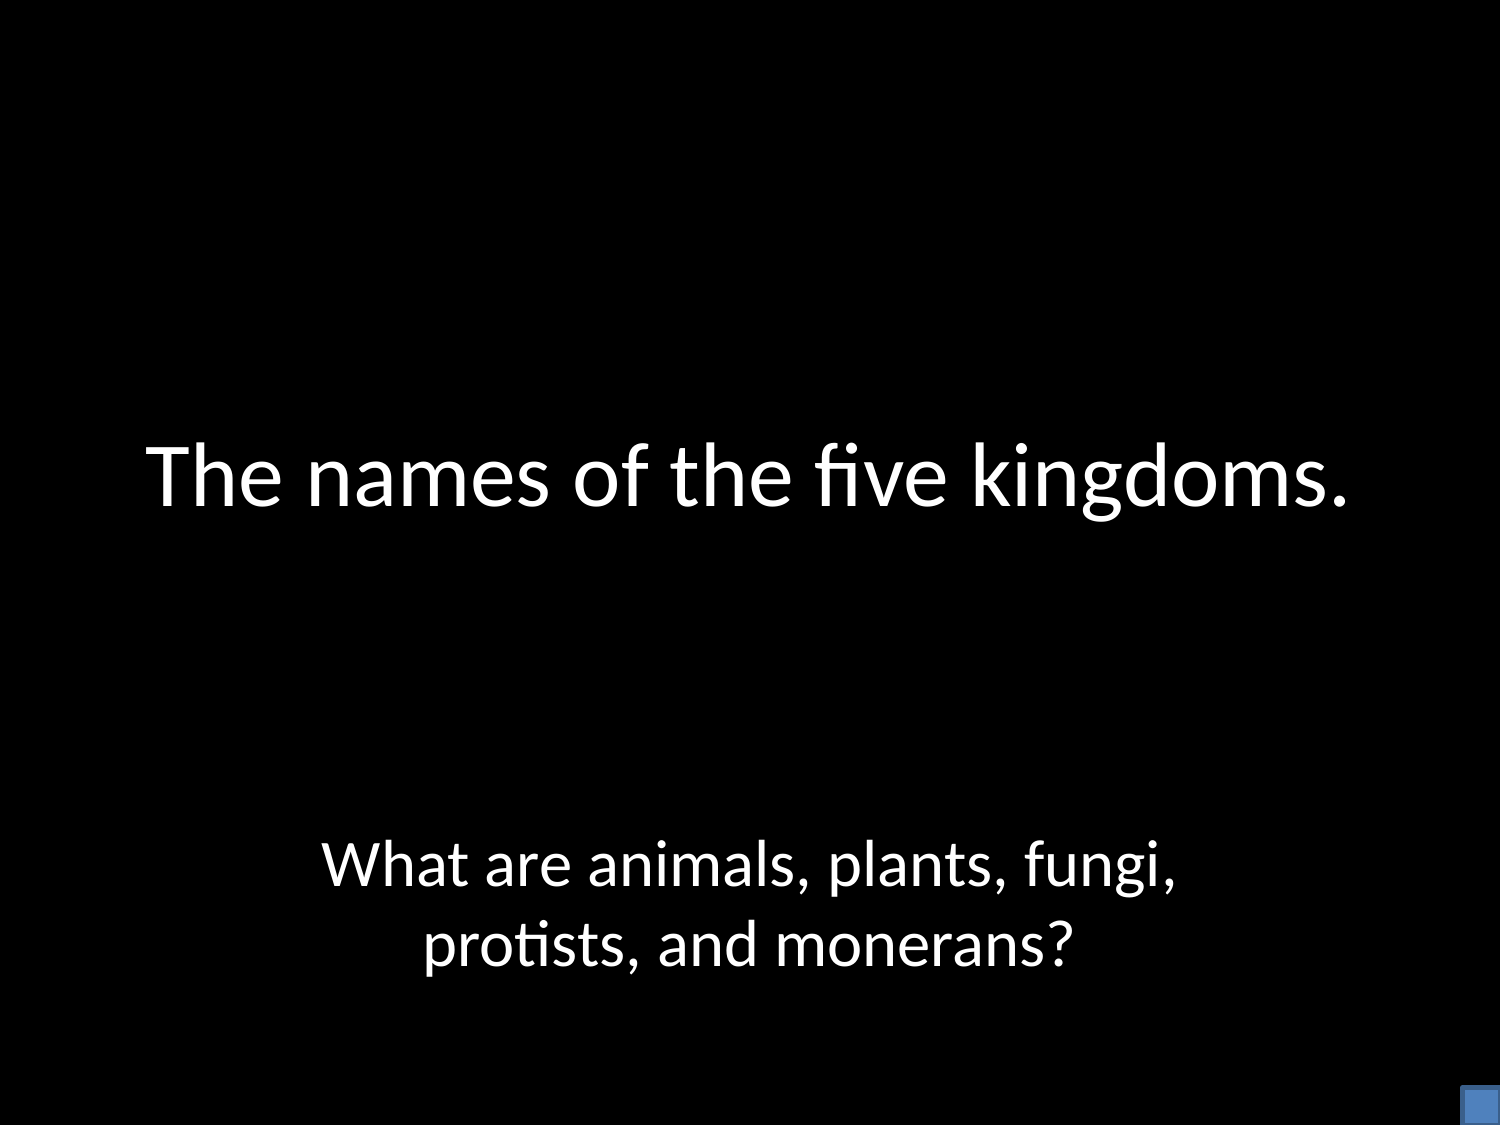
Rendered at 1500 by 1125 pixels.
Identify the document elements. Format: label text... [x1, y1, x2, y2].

text_box [1460, 1085, 1500, 1125]
title The names of the five kingdoms. [112, 349, 1388, 591]
subtitle What are animals, plants, fungi, protists, and monerans? [225, 812, 1275, 925]
